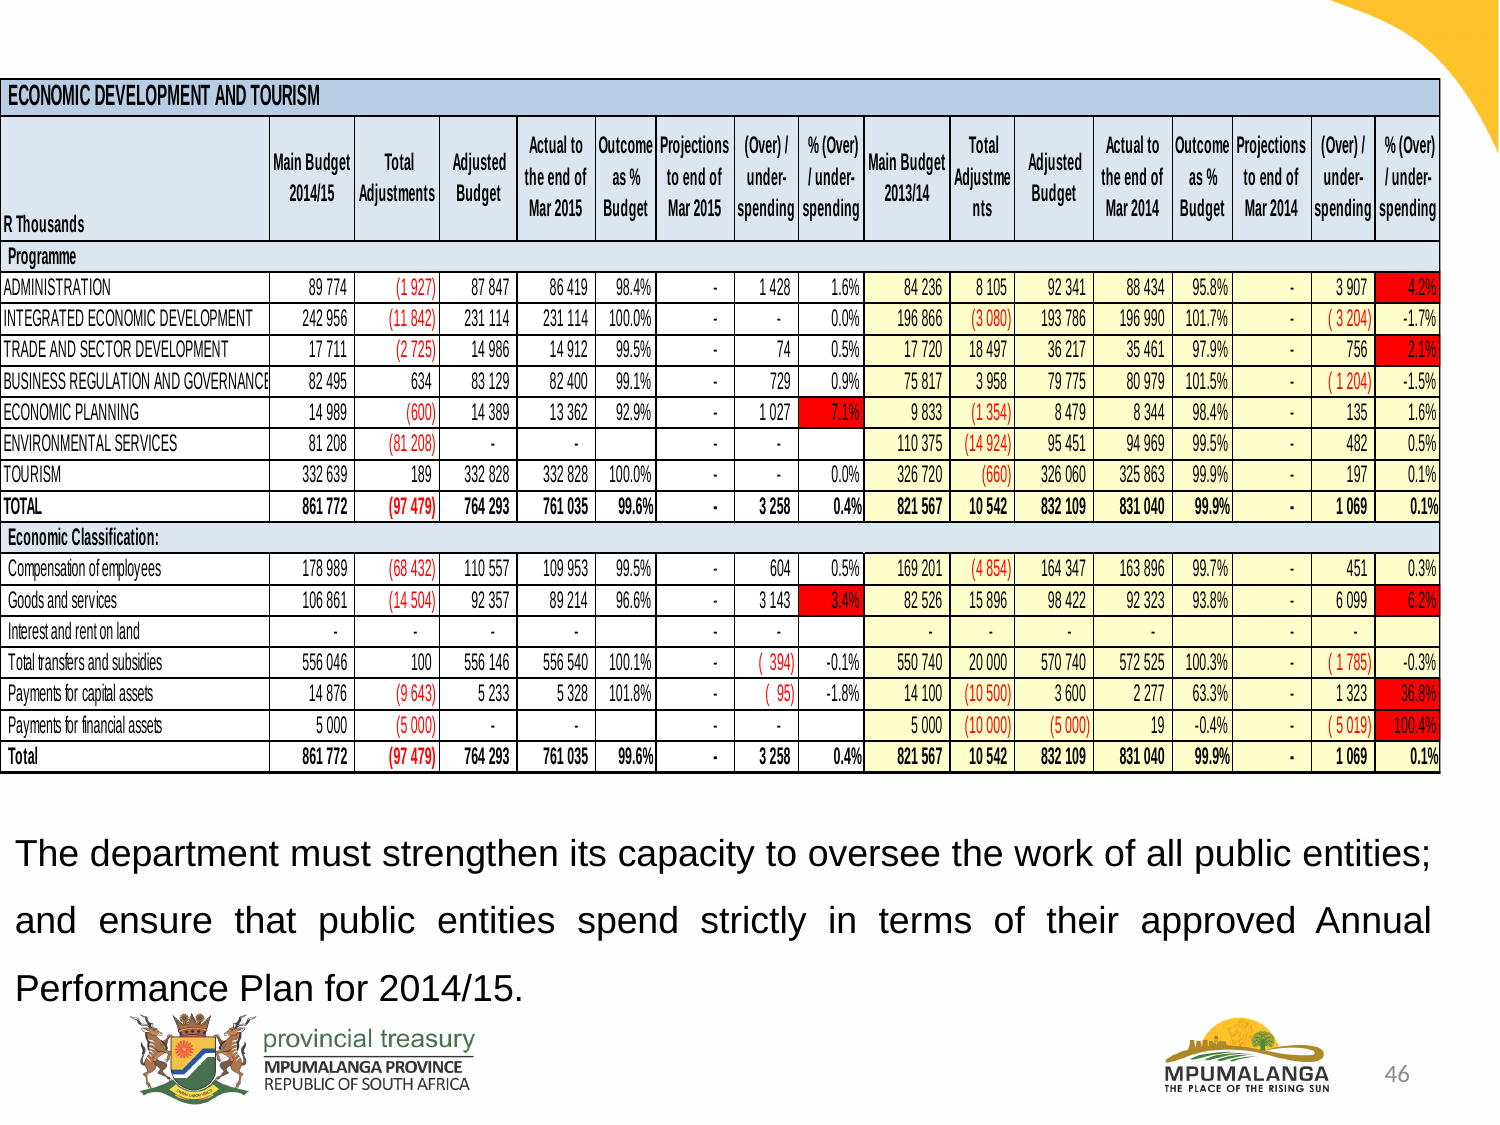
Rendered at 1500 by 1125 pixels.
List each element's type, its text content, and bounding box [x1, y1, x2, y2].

slide_number 46 [1074, 1042, 1425, 1103]
text_box The department must strengthen its capacity to oversee the work of all public entities; and ensure that public entities spend strictly in terms of their approved Annual Performance Plan for 2014/15. [0, 798, 1447, 1016]
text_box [0, 77, 1442, 776]
picture [0, 0, 1500, 1125]
